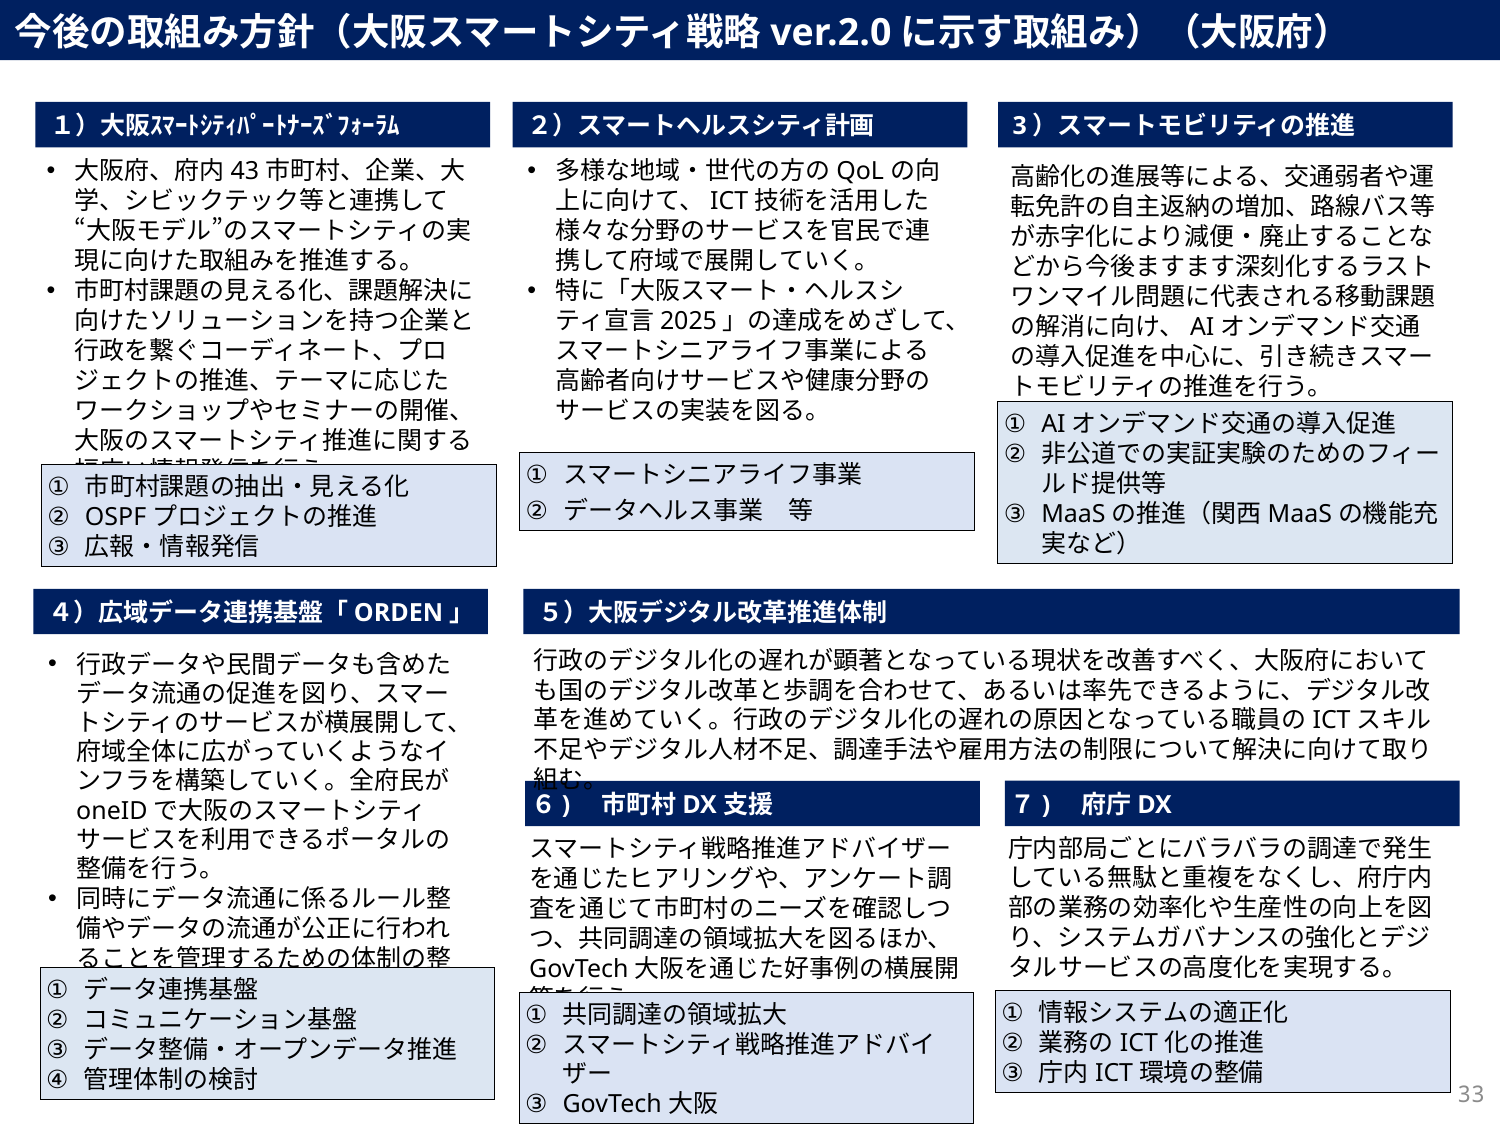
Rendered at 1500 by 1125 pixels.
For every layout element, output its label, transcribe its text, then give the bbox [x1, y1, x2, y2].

text_box 市町村課題の抽出・見える化 OSPFプロジェクトの推進 広報・情報発信 [41, 464, 497, 567]
text_box 行政のデジタル化の遅れが顕著となっている現状を改善すべく、大阪府においても国のデジタル改革と歩調を合わせて、あるいは率先できるように、デジタル改革を進めていく。行政のデジタル化の遅れの原因となっている職員のICTスキル不足やデジタル人材不足、調達手法や雇用方法の制限について解決に向けて取り組む。 [519, 636, 1455, 802]
text_box 今後の取組み方針（大阪スマートシティ戦略ver.2.0に示す取組み）（大阪府） [0, 0, 1500, 61]
text_box AIオンデマンド交通の導入促進 非公道での実証実験のためのフィールド提供等 MaaSの推進（関西MaaSの機能充実など） [997, 401, 1453, 564]
text_box 情報システムの適正化 業務のICT化の推進 庁内ICT環境の整備 [995, 990, 1451, 1093]
text_box 3）スマートモビリティの推進 [998, 101, 1453, 148]
text_box 高齢化の進展等による、交通弱者や運転免許の自主返納の増加、路線バス等が赤字化により減便・廃止することなどから今後ますます深刻化するラストワンマイル問題に代表される移動課題の解消に向け、AIオンデマンド交通の導入促進を中心に、引き続きスマートモビリティの推進を行う。 [995, 153, 1451, 468]
text_box 庁内部局ごとにバラバラの調達で発生している無駄と重複をなくし、府庁内部の業務の効率化や生産性の向上を図り、システムガバナンスの強化とデジタルサービスの高度化を実現する。 [1002, 824, 1455, 990]
text_box ６) 市町村DX支援 [525, 802, 980, 827]
text_box 行政データや民間データも含めたデータ流通の促進を図り、スマートシティのサービスが横展開して、府域全体に広がっていくようなインフラを構築していく。全府民がoneIDで大阪のスマートシティサービスを利用できるポータルの整備を行う。 同時にデータ流通に係るルール整備やデータの流通が公正に行われることを管理するための体制の整備も行っていく。 [33, 641, 488, 1010]
text_box １）大阪ｽﾏｰﾄｼﾃｨﾊﾟｰﾄﾅｰｽﾞﾌｫｰﾗﾑ [35, 101, 491, 148]
slide_number 70 [1149, 1065, 1500, 1125]
text_box 多様な地域・世代の方のQoLの向上に向けて、ICT技術を活用した様々な分野のサービスを官民で連携して府域で展開していく。 特に「大阪スマート・ヘルスシティ宣言2025」の達成をめざして、スマートシニアライフ事業による高齢者向けサービスや健康分野のサービスの実装を図る。 [512, 147, 968, 432]
text_box スマートシニアライフ事業 データヘルス事業 等 [519, 452, 975, 531]
text_box ４）広域データ連携基盤「ORDEN」 [33, 588, 488, 635]
text_box 大阪府、府内43市町村、企業、大学、シビックテック等と連携して“大阪モデル”のスマートシティの実現に向けた取組みを推進する。 市町村課題の見える化、課題解決に向けたソリューションを持つ企業と行政を繋ぐコーディネート、プロジェクトの推進、テーマに応じたワークショップやセミナーの開催、大阪のスマートシティ推進に関する幅広い情報発信を行う。 [37, 147, 493, 492]
text_box ２）スマートヘルスシティ計画 [512, 101, 968, 147]
text_box スマートシティ戦略推進アドバイザーを通じたヒアリングや、アンケート調査を通じて市町村のニーズを確認しつつ、共同調達の領域拡大を図るほか、 GovTech大阪を通じた好事例の横展開等を行う。 [523, 825, 978, 1021]
text_box ７) 府庁DX [1004, 780, 1460, 827]
text_box ５）大阪デジタル改革推進体制 [523, 588, 1460, 635]
text_box 共同調達の領域拡大 スマートシティ戦略推進アドバイザー GovTech大阪 [519, 992, 974, 1124]
text_box データ連携基盤 コミュニケーション基盤 データ整備・オープンデータ推進 管理体制の検討 [40, 967, 495, 1100]
